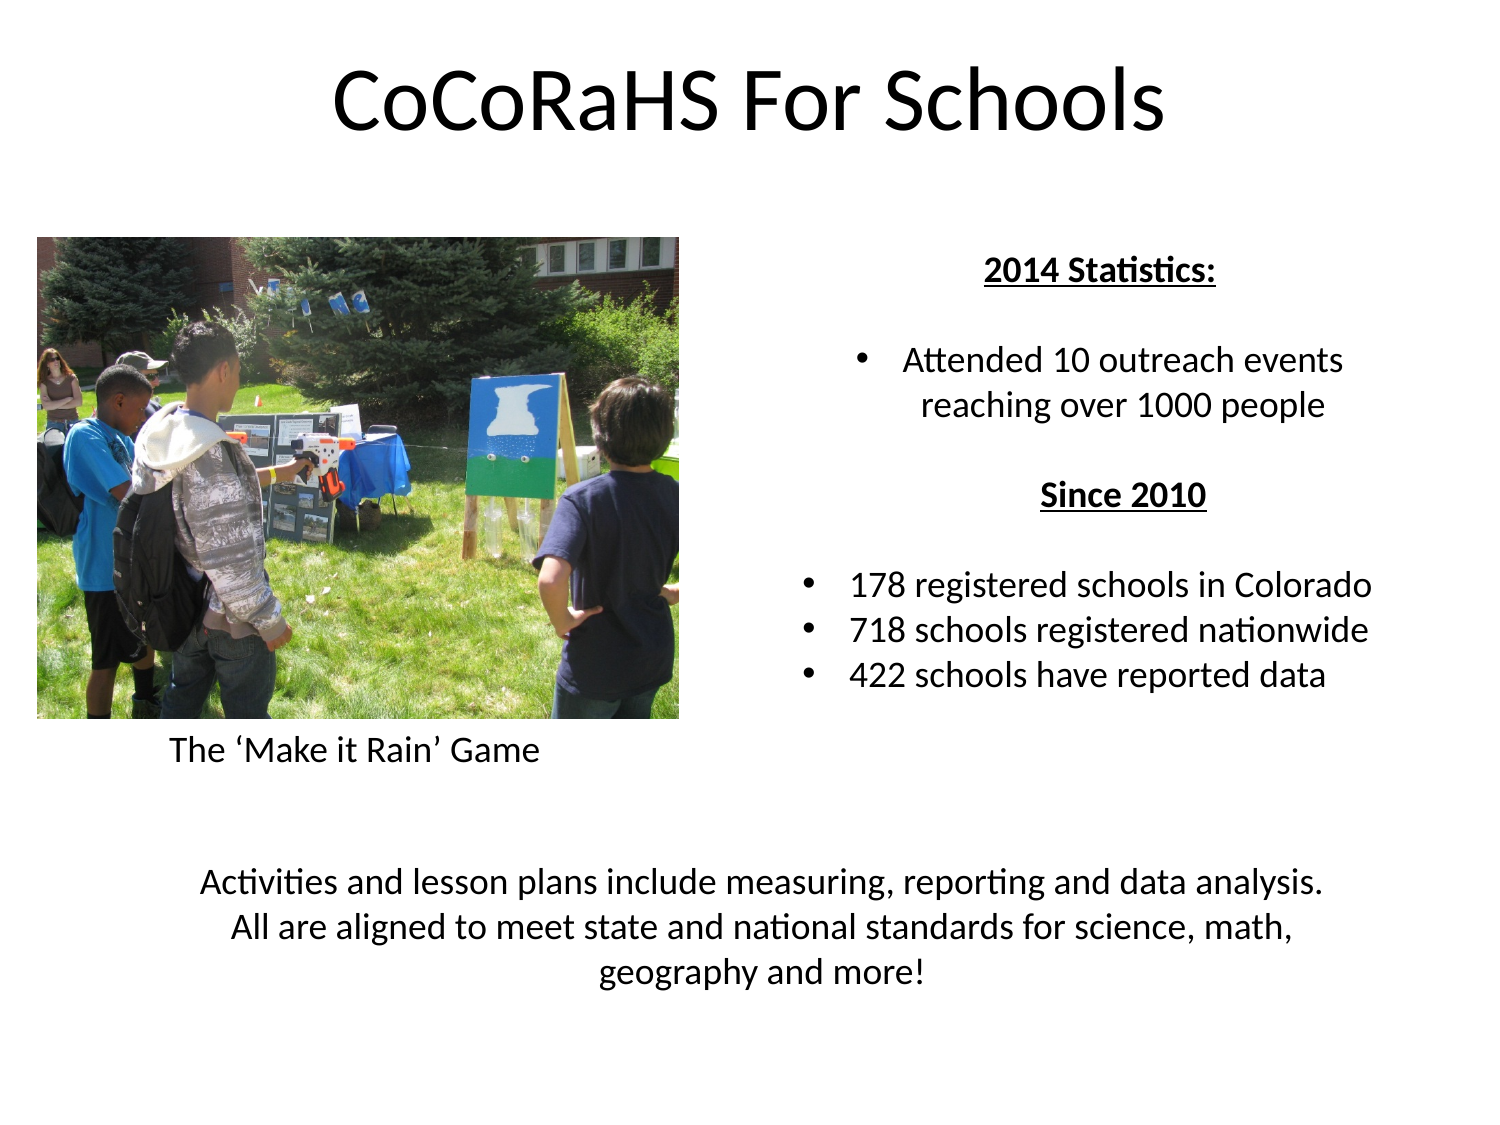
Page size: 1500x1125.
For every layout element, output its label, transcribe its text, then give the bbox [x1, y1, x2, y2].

text_box 2014 Statistics: Attended 10 outreach events reaching over 1000 people Since 2010 178 registered schools in Colorado 718 schools registered nationwide 422 schools have reported data [787, 237, 1413, 748]
picture [37, 237, 679, 719]
text_box The ‘Make it Rain’ Game [34, 724, 676, 778]
title CoCoRaHS For Schools [0, 0, 1500, 188]
text_box Activities and lesson plans include measuring, reporting and data analysis. All are aligned to meet state and national standards for science, math, geography and more! [174, 849, 1350, 1000]
